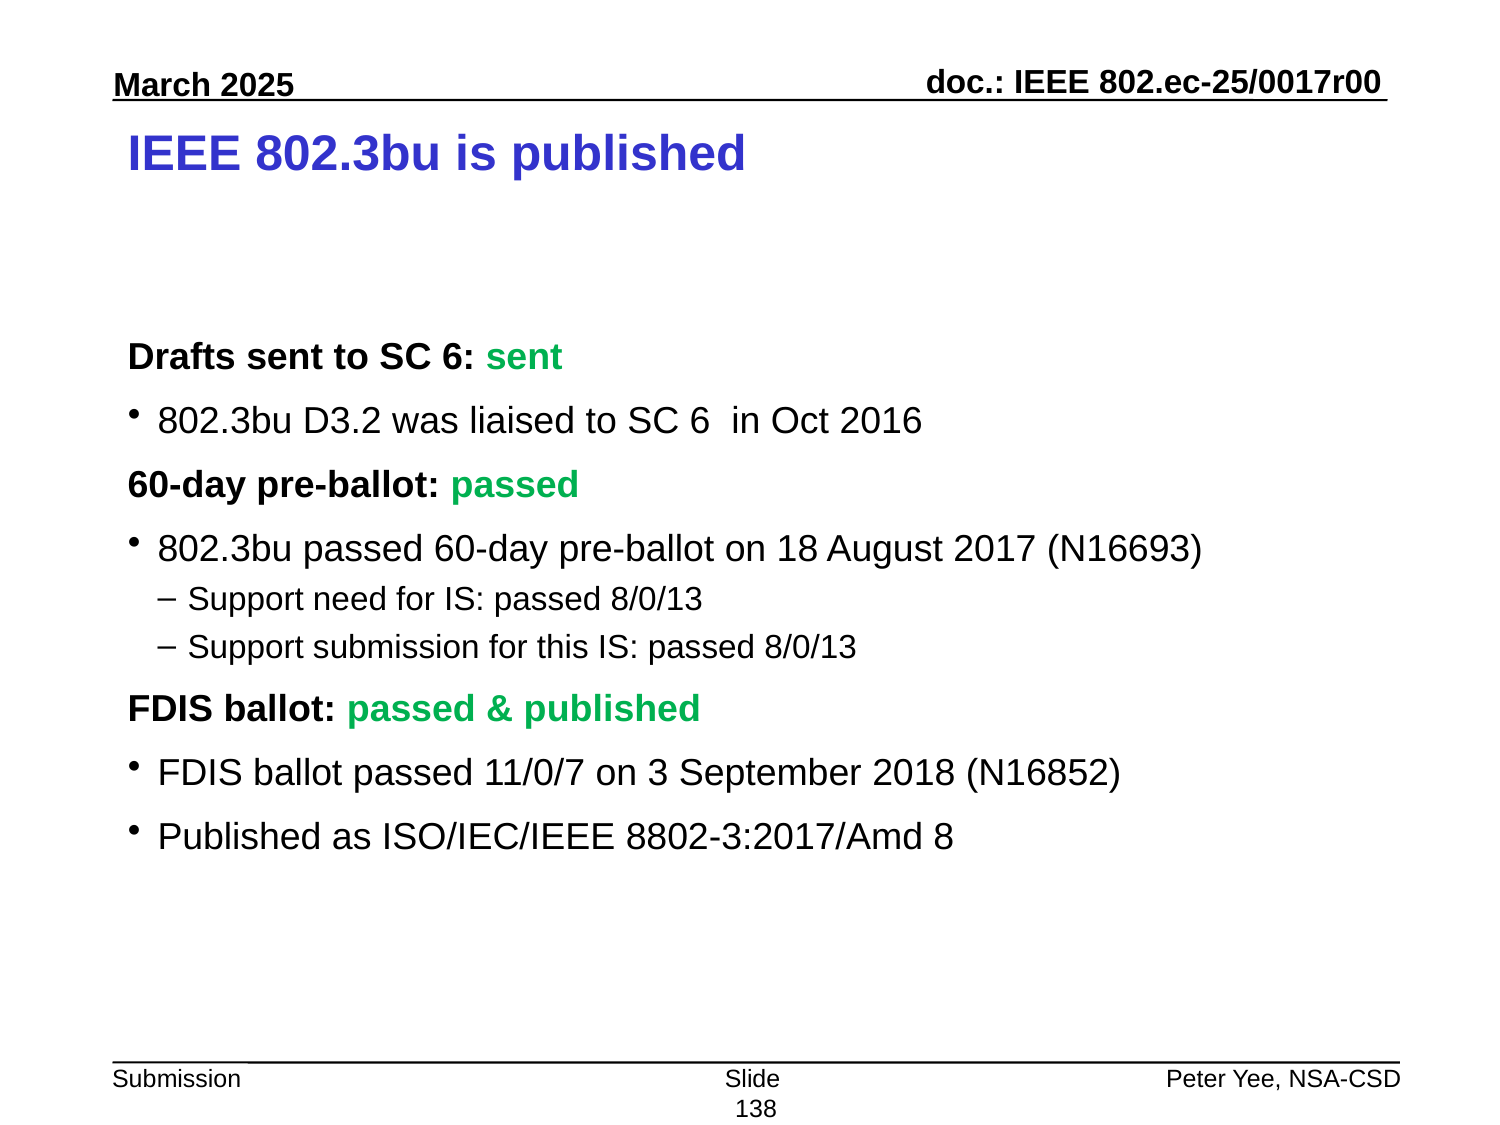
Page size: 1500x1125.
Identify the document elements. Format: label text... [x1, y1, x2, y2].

footer Peter Yee, NSA-CSD [1164, 1061, 1402, 1093]
title IEEE 802.3bu is published [112, 112, 1388, 288]
slide_number Slide 138 [709, 1061, 803, 1093]
list Drafts sent to SC 6: sent 802.3bu D3.2 was liaised to SC 6 in Oct 2016 60-day pre-ballot: passed 802.3bu passed 60-day pre-ballot on 18 August 2017 (N16693) Support need for IS: passed 8/0/13 Support submission for this IS: passed 8/0/13 FDIS ballot: passed & published FDIS ballot passed 11/0/7 on 3 September 2018 (N16852) Published as ISO/IEC/IEEE 8802-3:2017/Amd 8 [112, 324, 1388, 1000]
